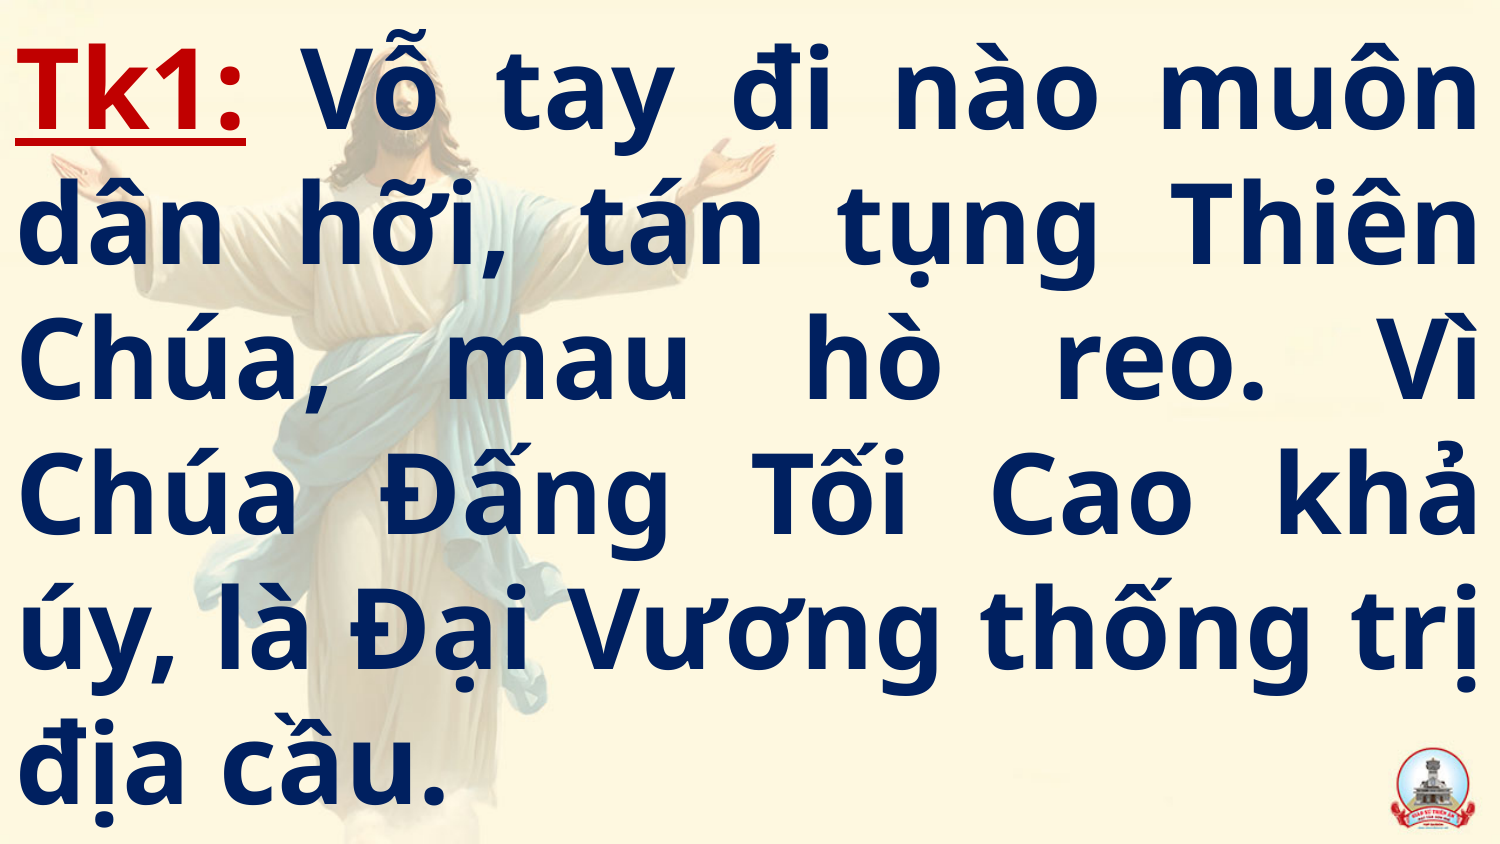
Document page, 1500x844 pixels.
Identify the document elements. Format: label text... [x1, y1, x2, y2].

title Tk1: Vỗ tay đi nào muôn dân hỡi, tán tụng Thiên Chúa, mau hò reo. Vì Chúa Đấng Tối Cao khả úy, là Đại Vương thống trị địa cầu. [0, 0, 1500, 844]
